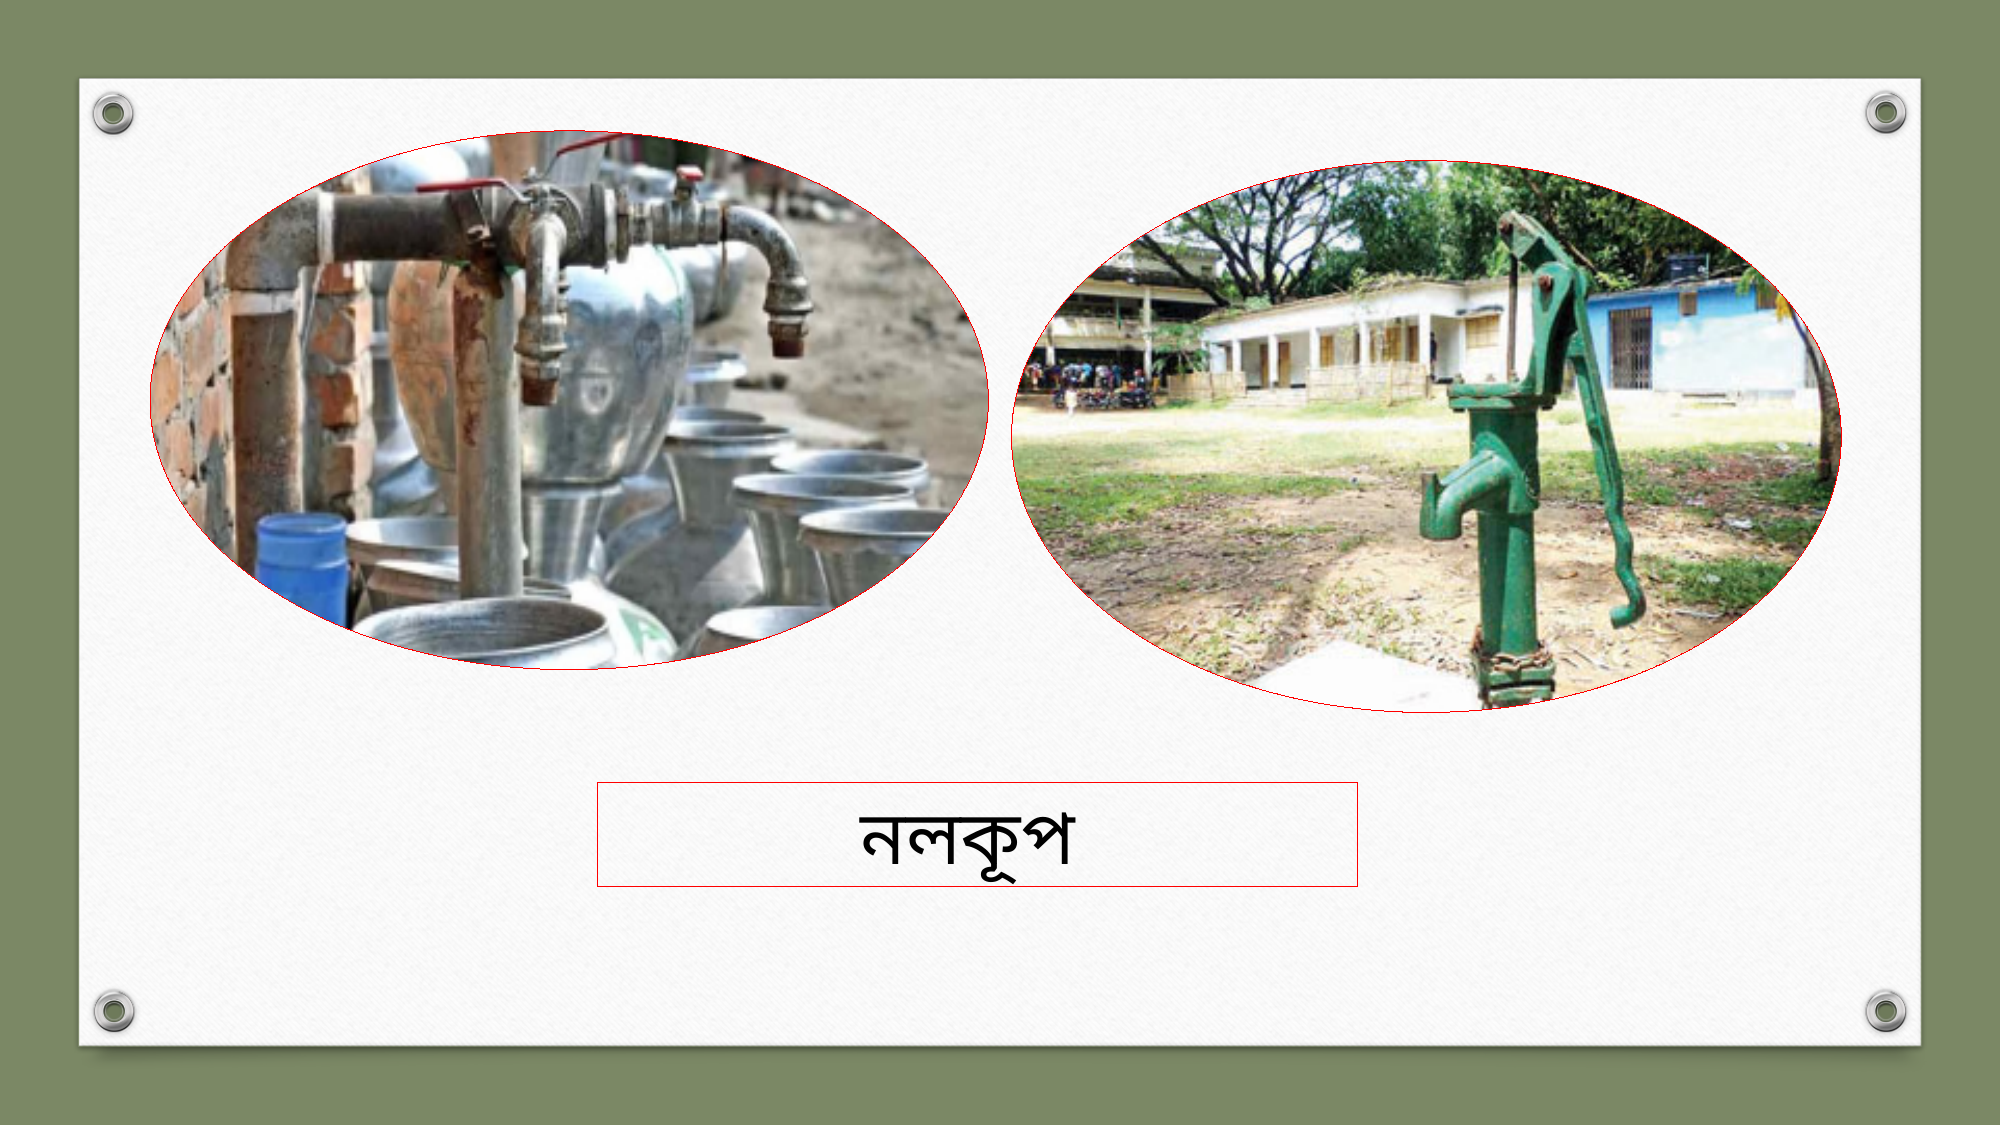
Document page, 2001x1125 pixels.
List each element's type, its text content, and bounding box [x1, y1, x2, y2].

picture [0, 0, 2000, 1125]
text_box নলকূপ [597, 782, 1358, 887]
